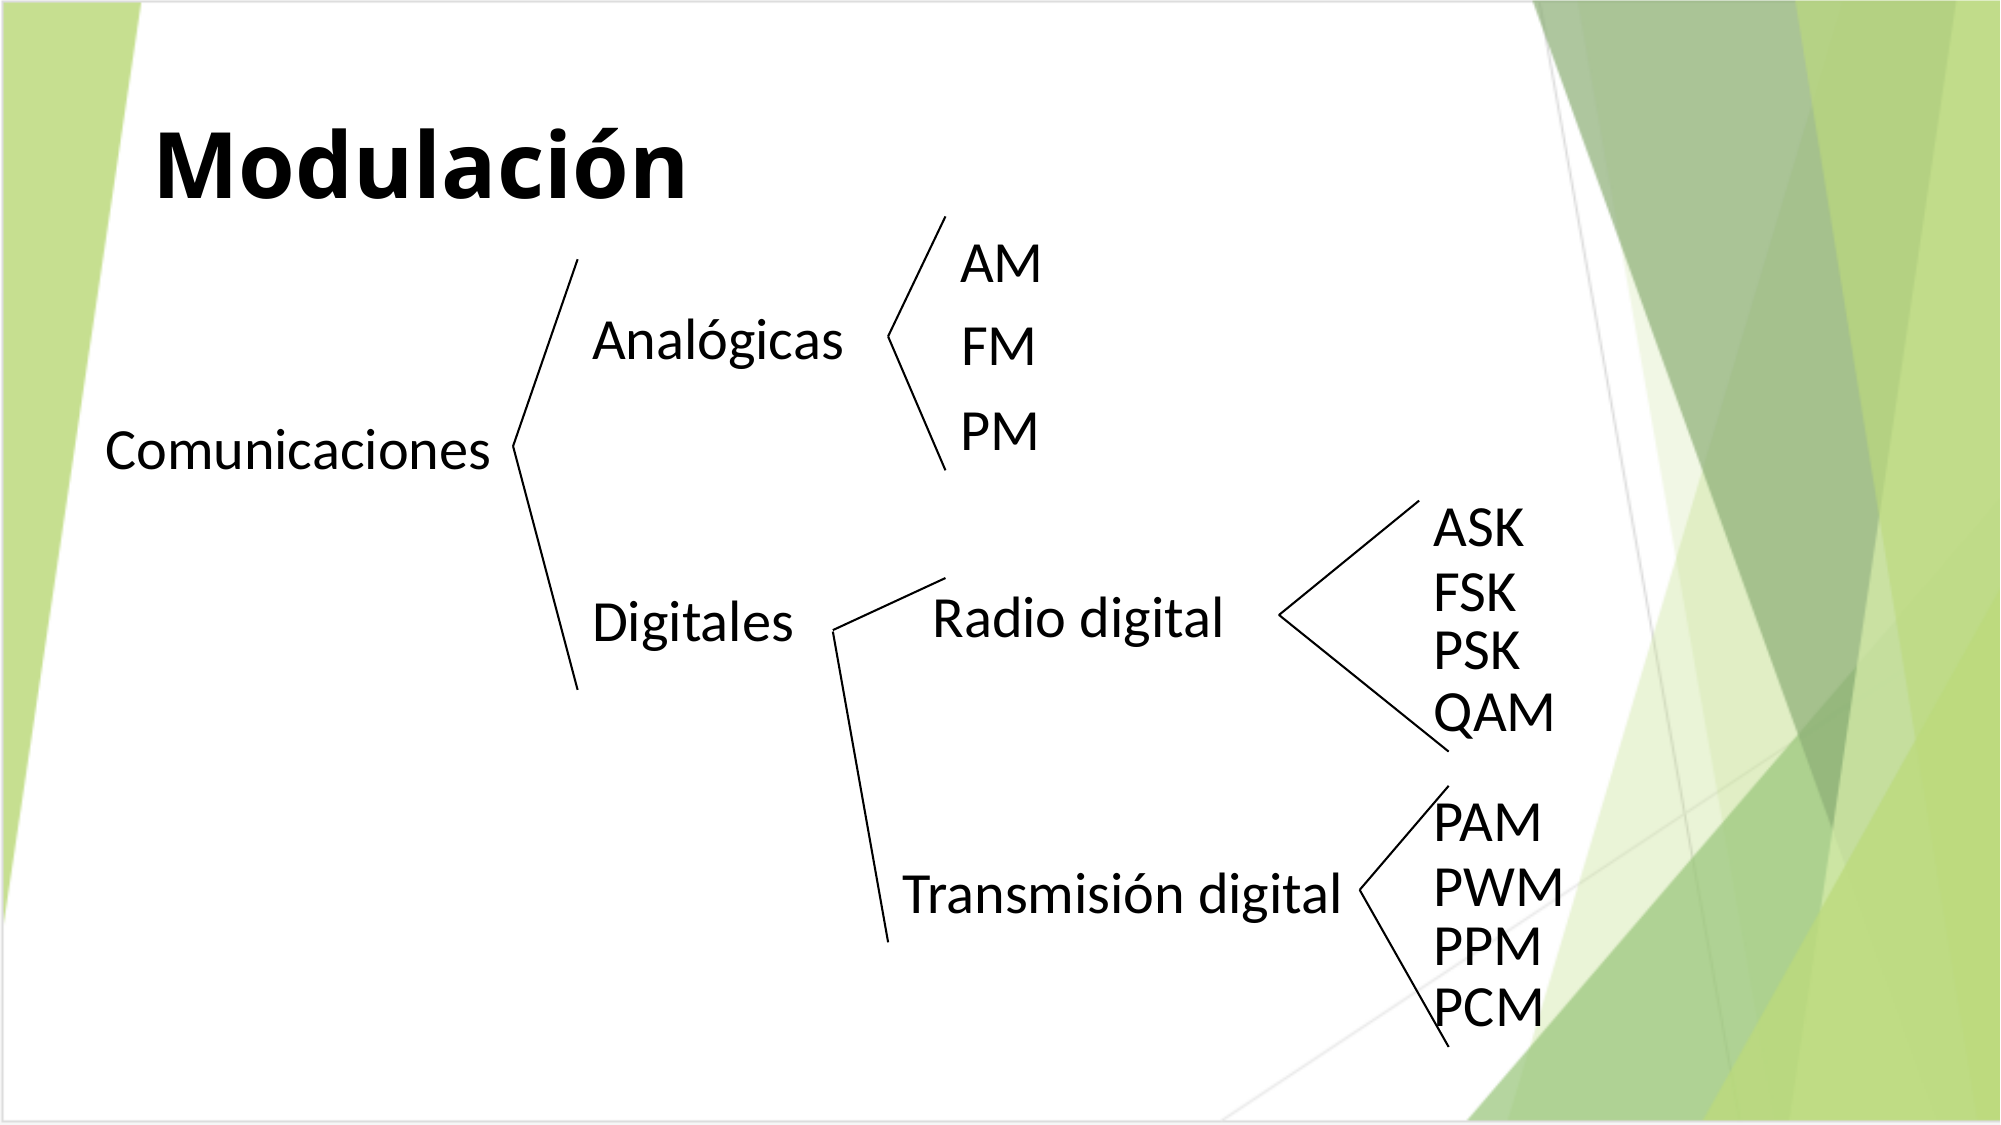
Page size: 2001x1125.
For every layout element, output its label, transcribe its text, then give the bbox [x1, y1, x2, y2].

title Modulación [137, 59, 1863, 278]
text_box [90, 216, 1588, 1047]
